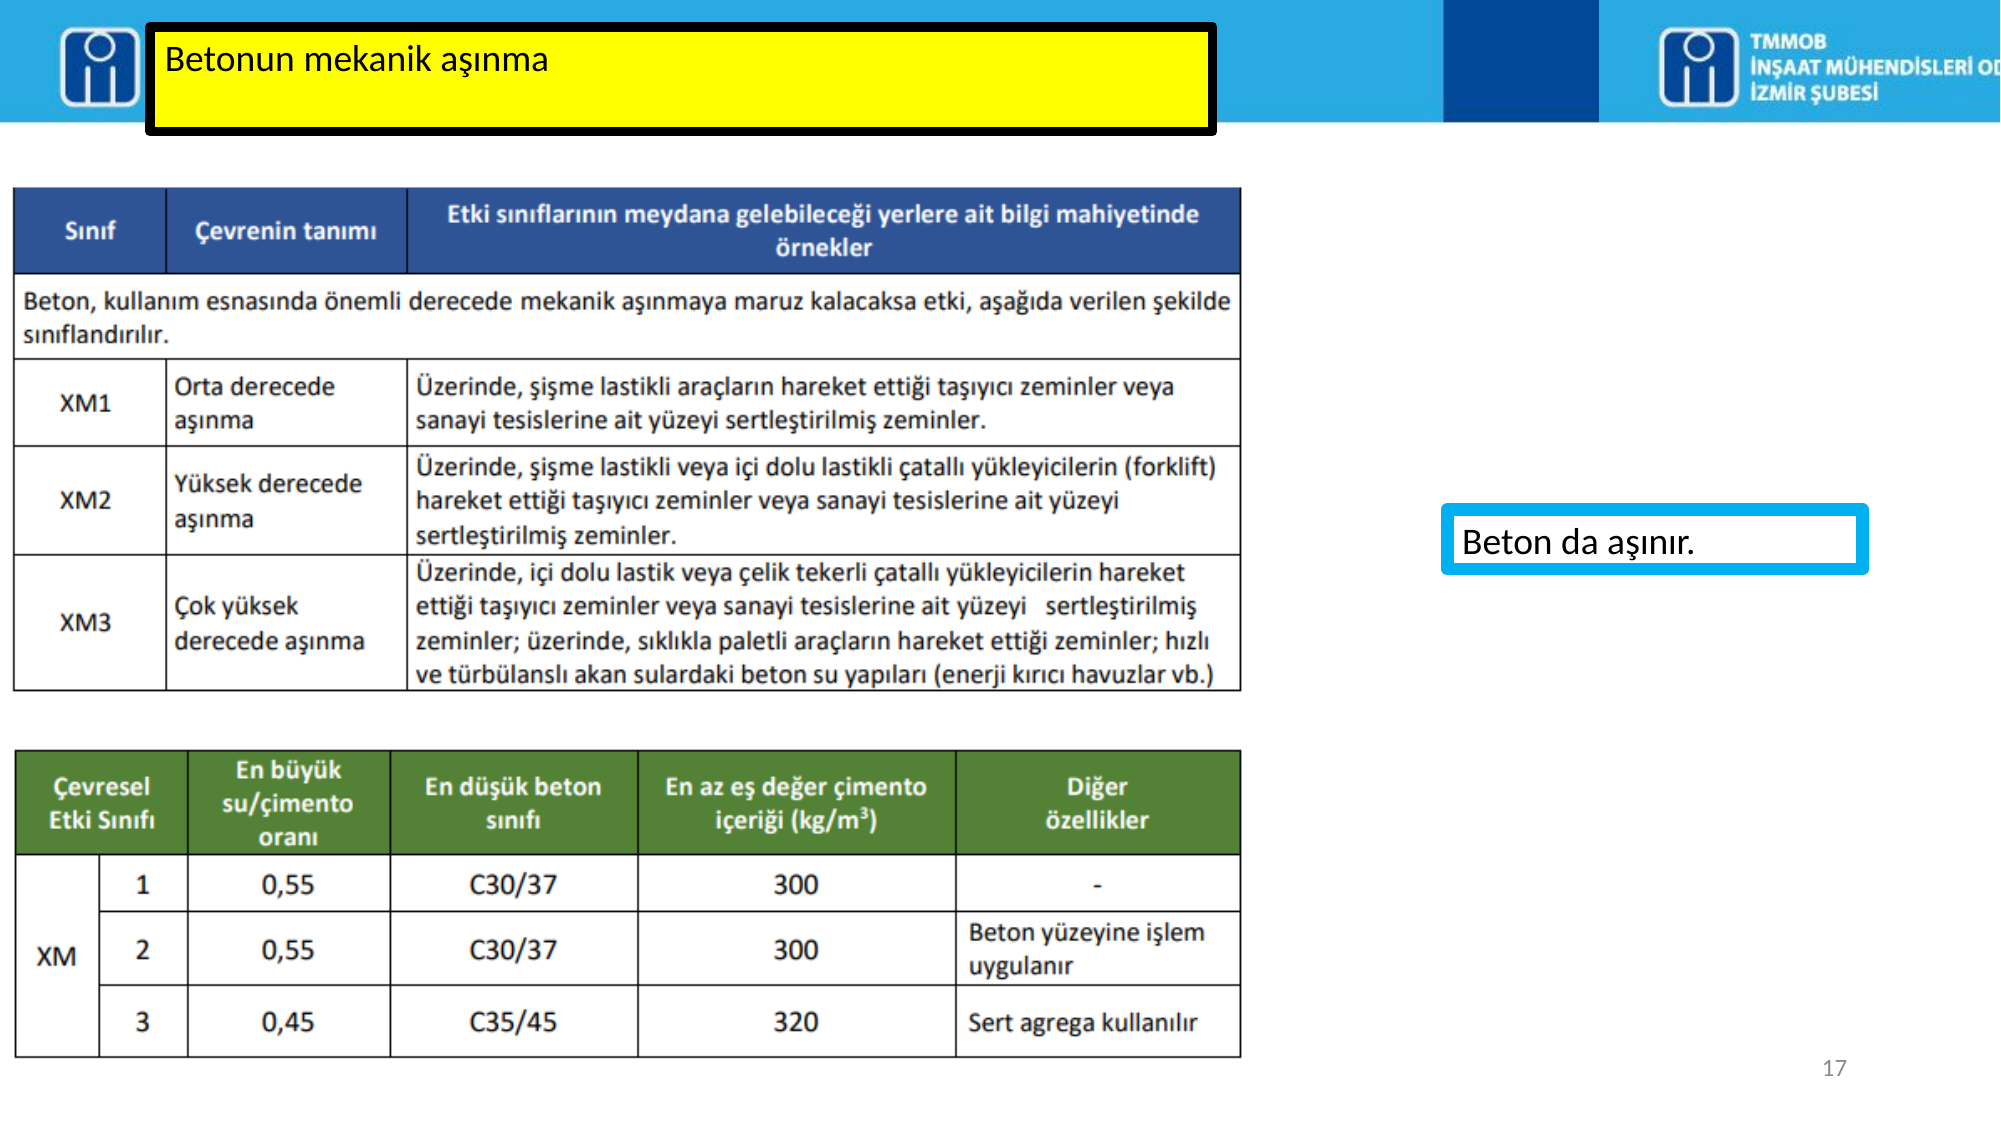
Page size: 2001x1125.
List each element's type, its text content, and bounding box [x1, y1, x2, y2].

picture [0, 0, 2001, 1125]
text_box Beton da aşınır. [1447, 509, 1863, 570]
text_box Betonun mekanik aşınma [150, 26, 1213, 132]
slide_number 17 [1412, 1036, 1863, 1097]
